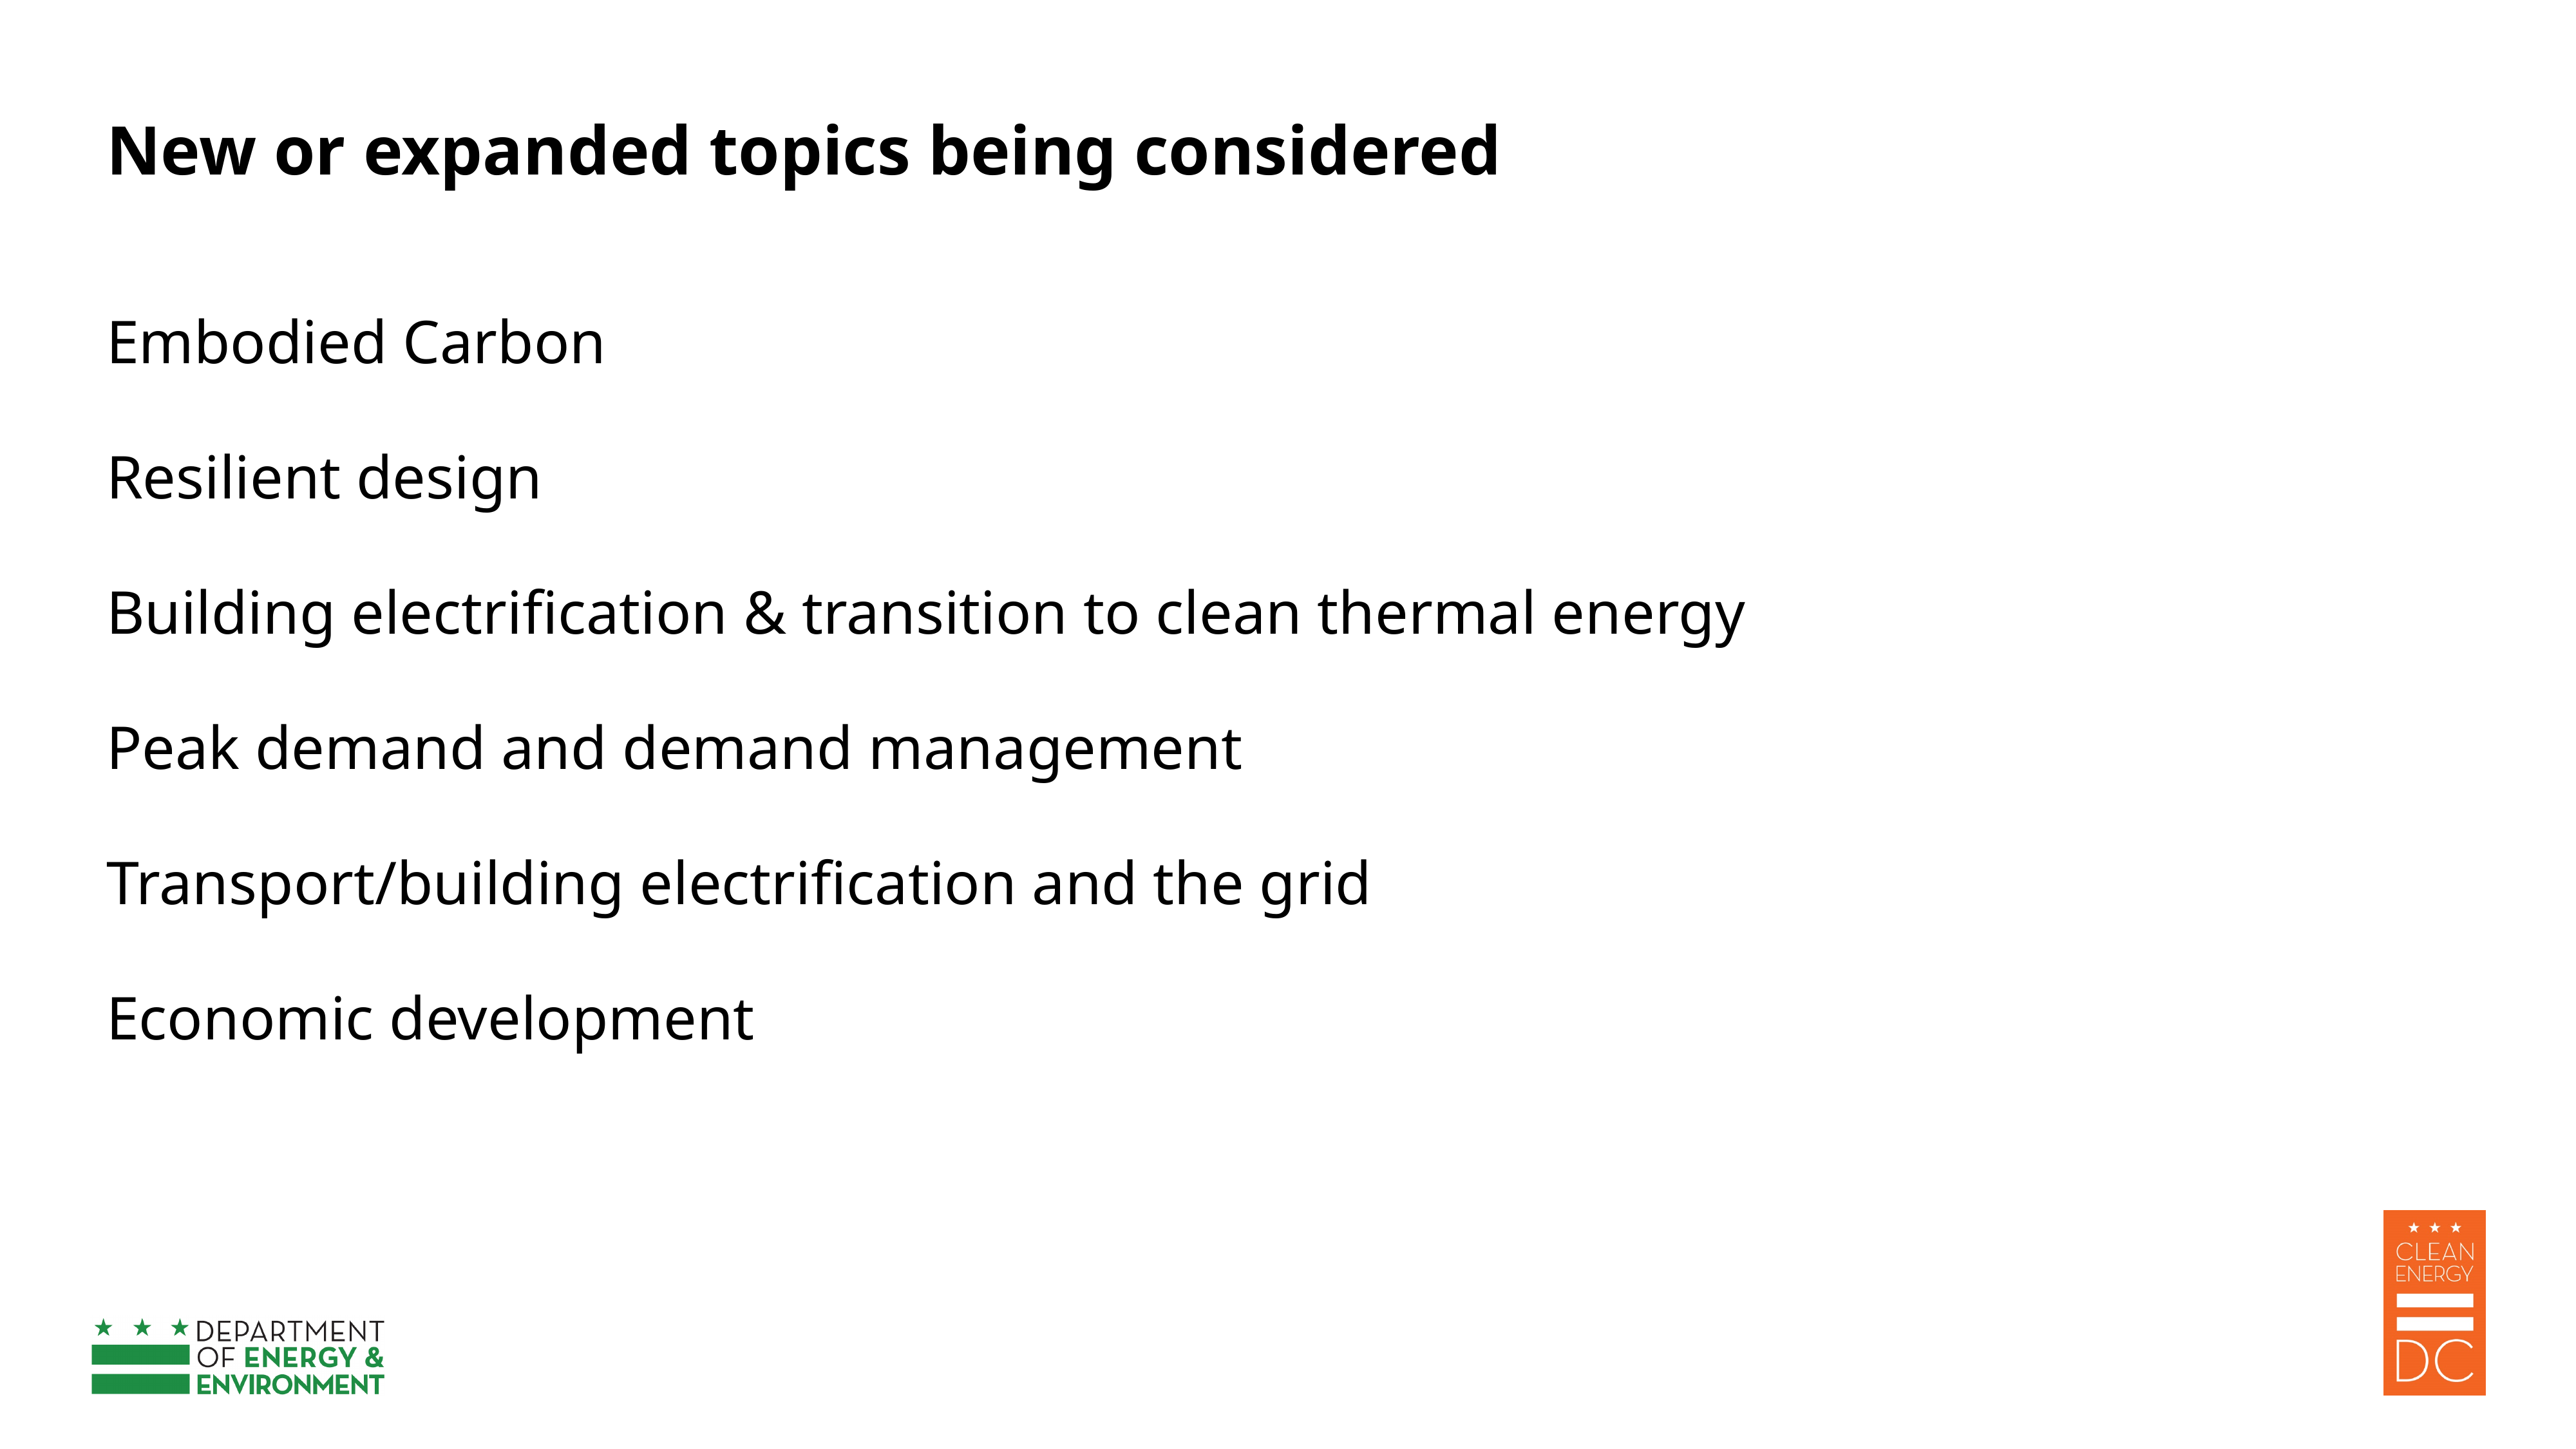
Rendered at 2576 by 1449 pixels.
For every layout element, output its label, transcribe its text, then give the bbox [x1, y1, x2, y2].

text_box Embodied Carbon Resilient design Building electrification & transition to clean thermal energy Peak demand and demand management Transport/building electrification and the grid Economic development [100, 148, 2220, 1360]
picture [2383, 1210, 2486, 1396]
text_box New or expanded topics being considered [100, 102, 1736, 148]
picture [90, 1315, 385, 1396]
